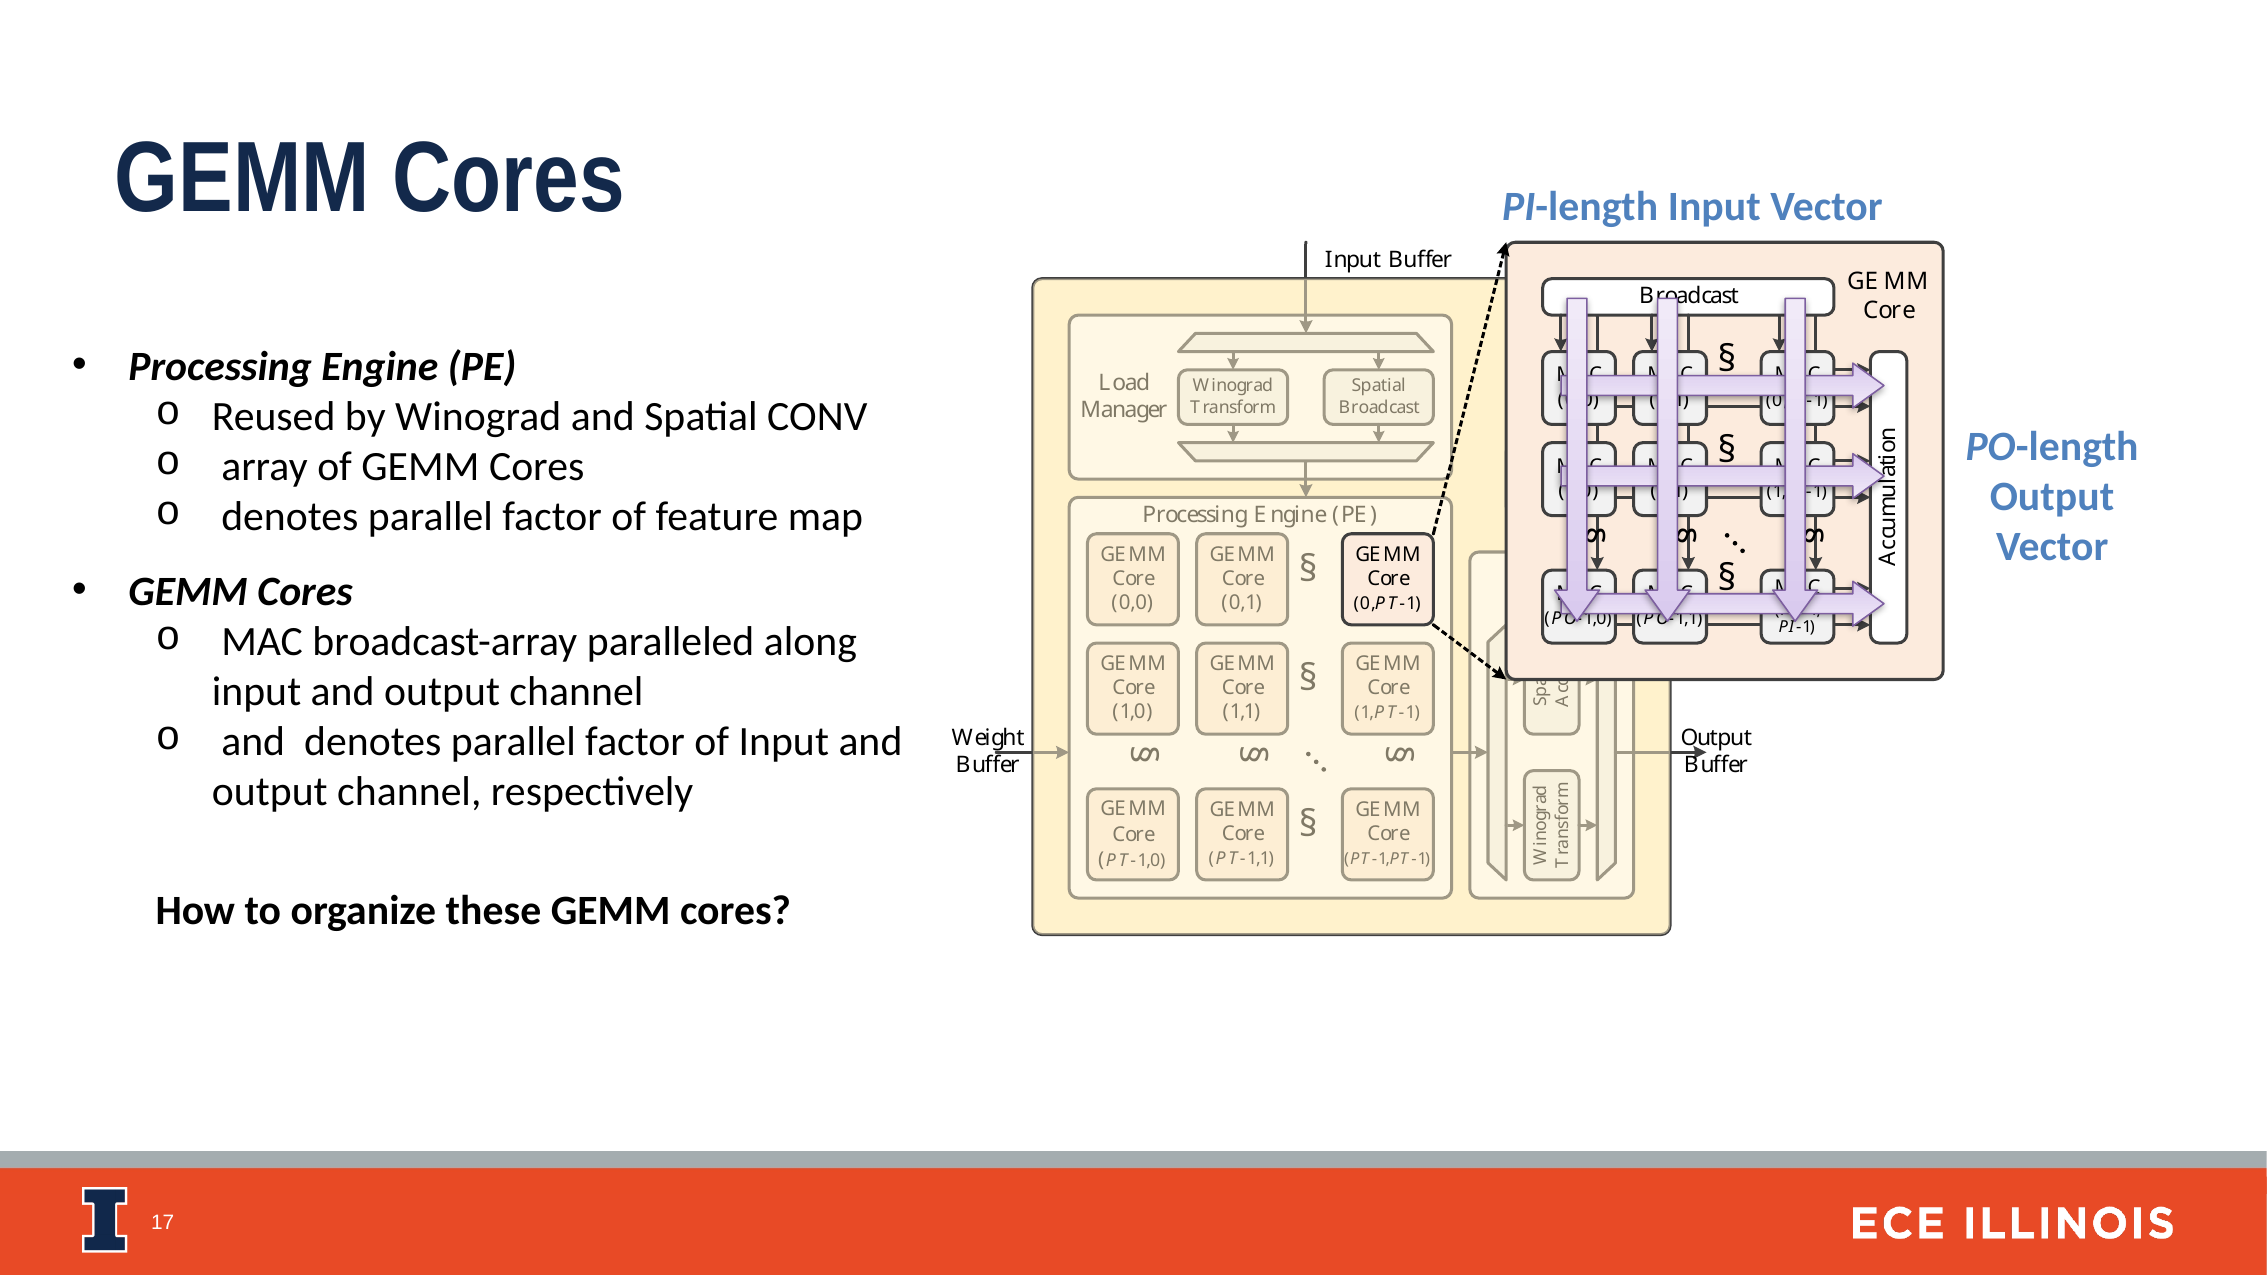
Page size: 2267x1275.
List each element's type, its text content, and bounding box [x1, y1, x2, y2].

text_box PI-length Input Vector [1487, 171, 1898, 235]
picture [1853, 1206, 2173, 1239]
text_box How to organize these GEMM cores? [140, 875, 861, 941]
list GEMM Cores [100, 104, 2173, 224]
picture [937, 237, 1947, 938]
picture [0, 1151, 2267, 1258]
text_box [1590, 332, 1855, 657]
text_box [1554, 298, 1818, 622]
text_box PO-length Output Vector [1951, 411, 2159, 577]
slide_number 17 [136, 1187, 224, 1256]
